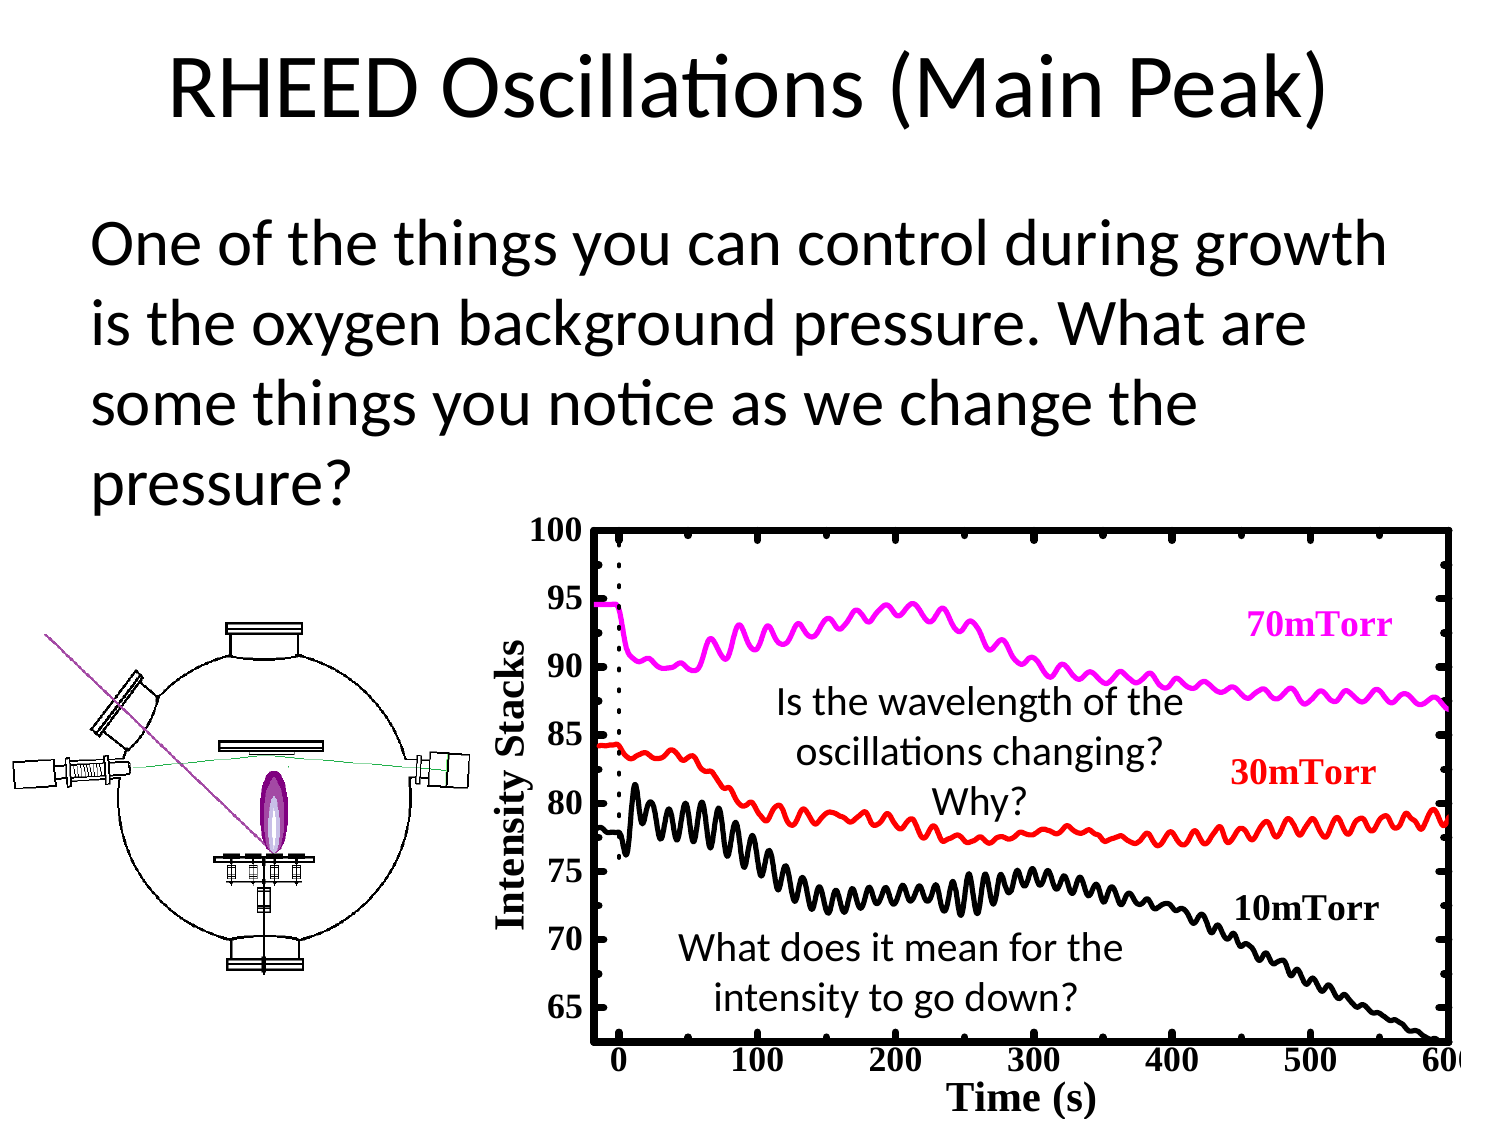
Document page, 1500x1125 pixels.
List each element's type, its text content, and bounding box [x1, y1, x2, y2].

title RHEED Oscillations (Main Peak) [75, 0, 1425, 175]
list One of the things you can control during growth is the oxygen background pressure. What are some things you notice as we change the pressure? [75, 191, 1425, 610]
picture [8, 516, 1461, 1119]
